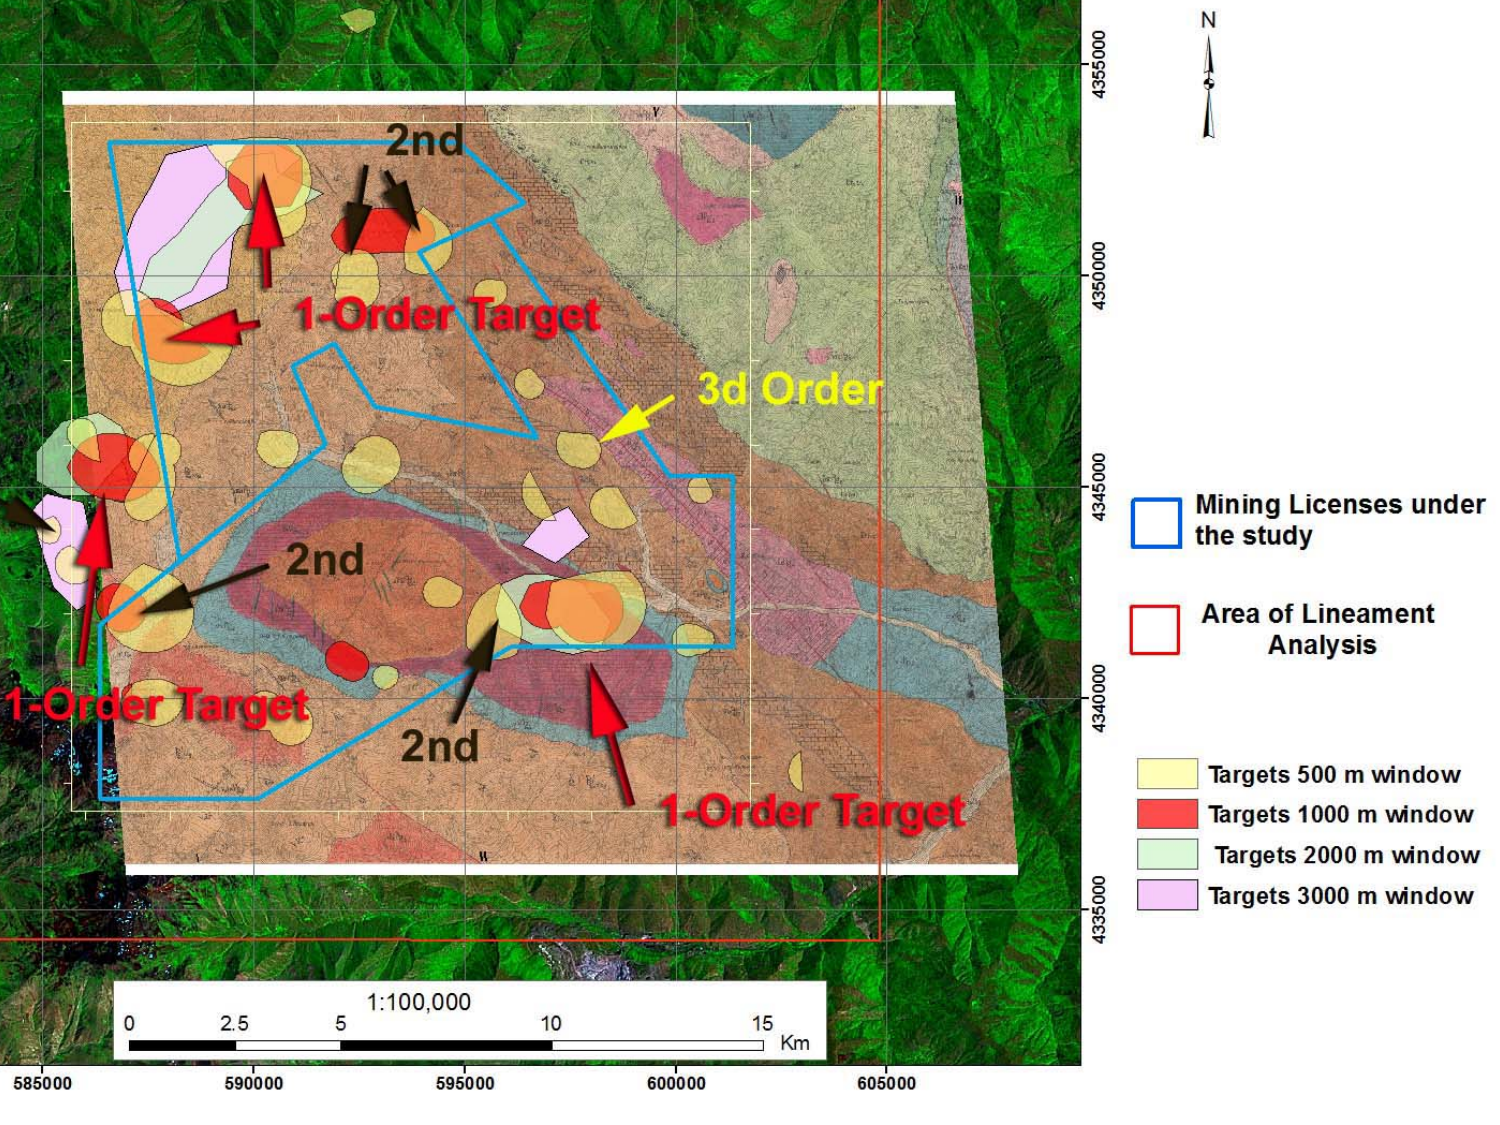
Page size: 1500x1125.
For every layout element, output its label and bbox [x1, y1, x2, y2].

list [0, 0, 1500, 1125]
